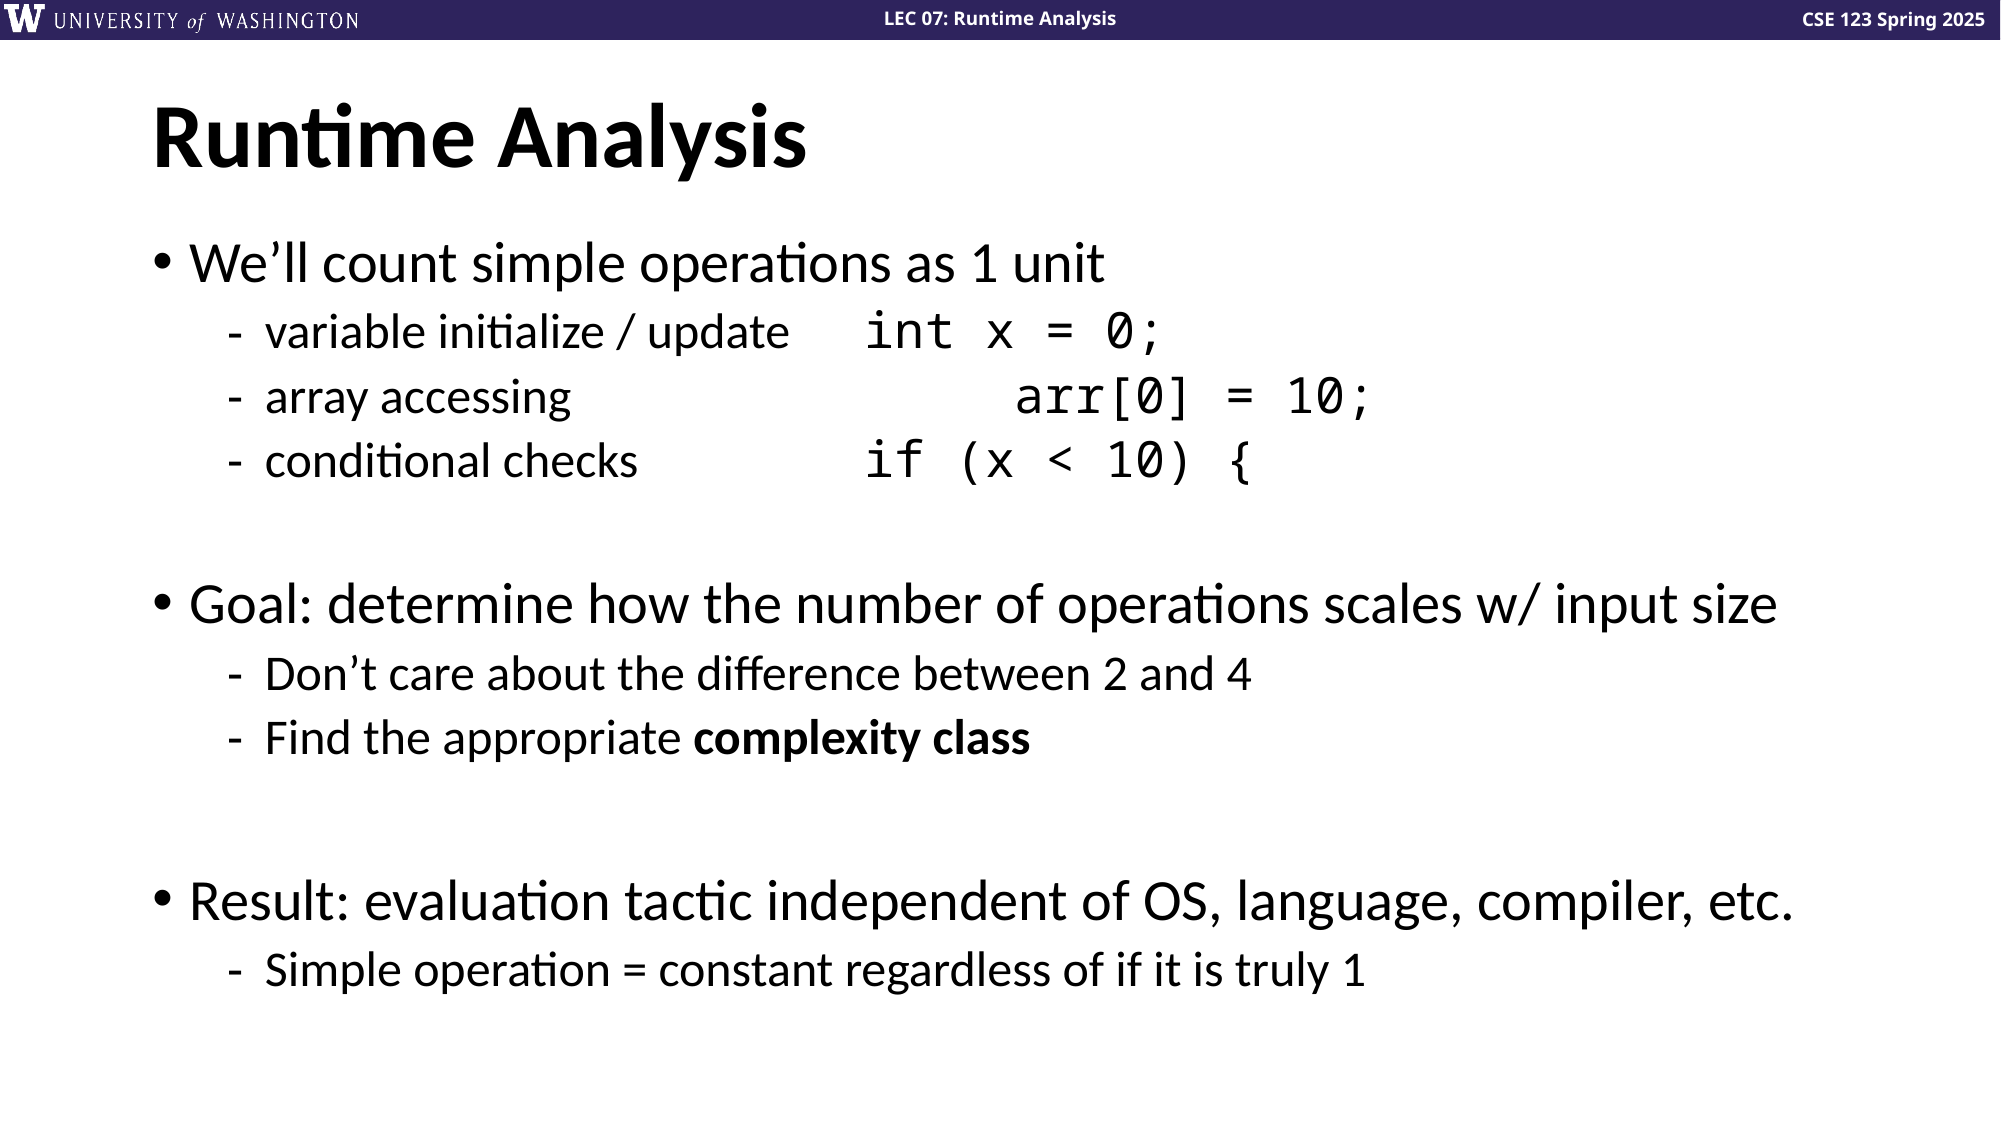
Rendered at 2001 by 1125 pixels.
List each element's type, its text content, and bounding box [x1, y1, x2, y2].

list We’ll count simple operations as 1 unit variable initialize / update int x = 0; array accessing arr[0] = 10; conditional checks if (x < 10) { Goal: determine how the number of operations scales w/ input size Don’t care about the difference between 2 and 4 Find the appropriate complexity class Result: evaluation tactic independent of OS, language, compiler, etc. Simple operation = constant regardless of if it is truly 1 [137, 224, 1863, 1081]
picture [4, 4, 358, 33]
title Runtime Analysis [137, 74, 1863, 200]
